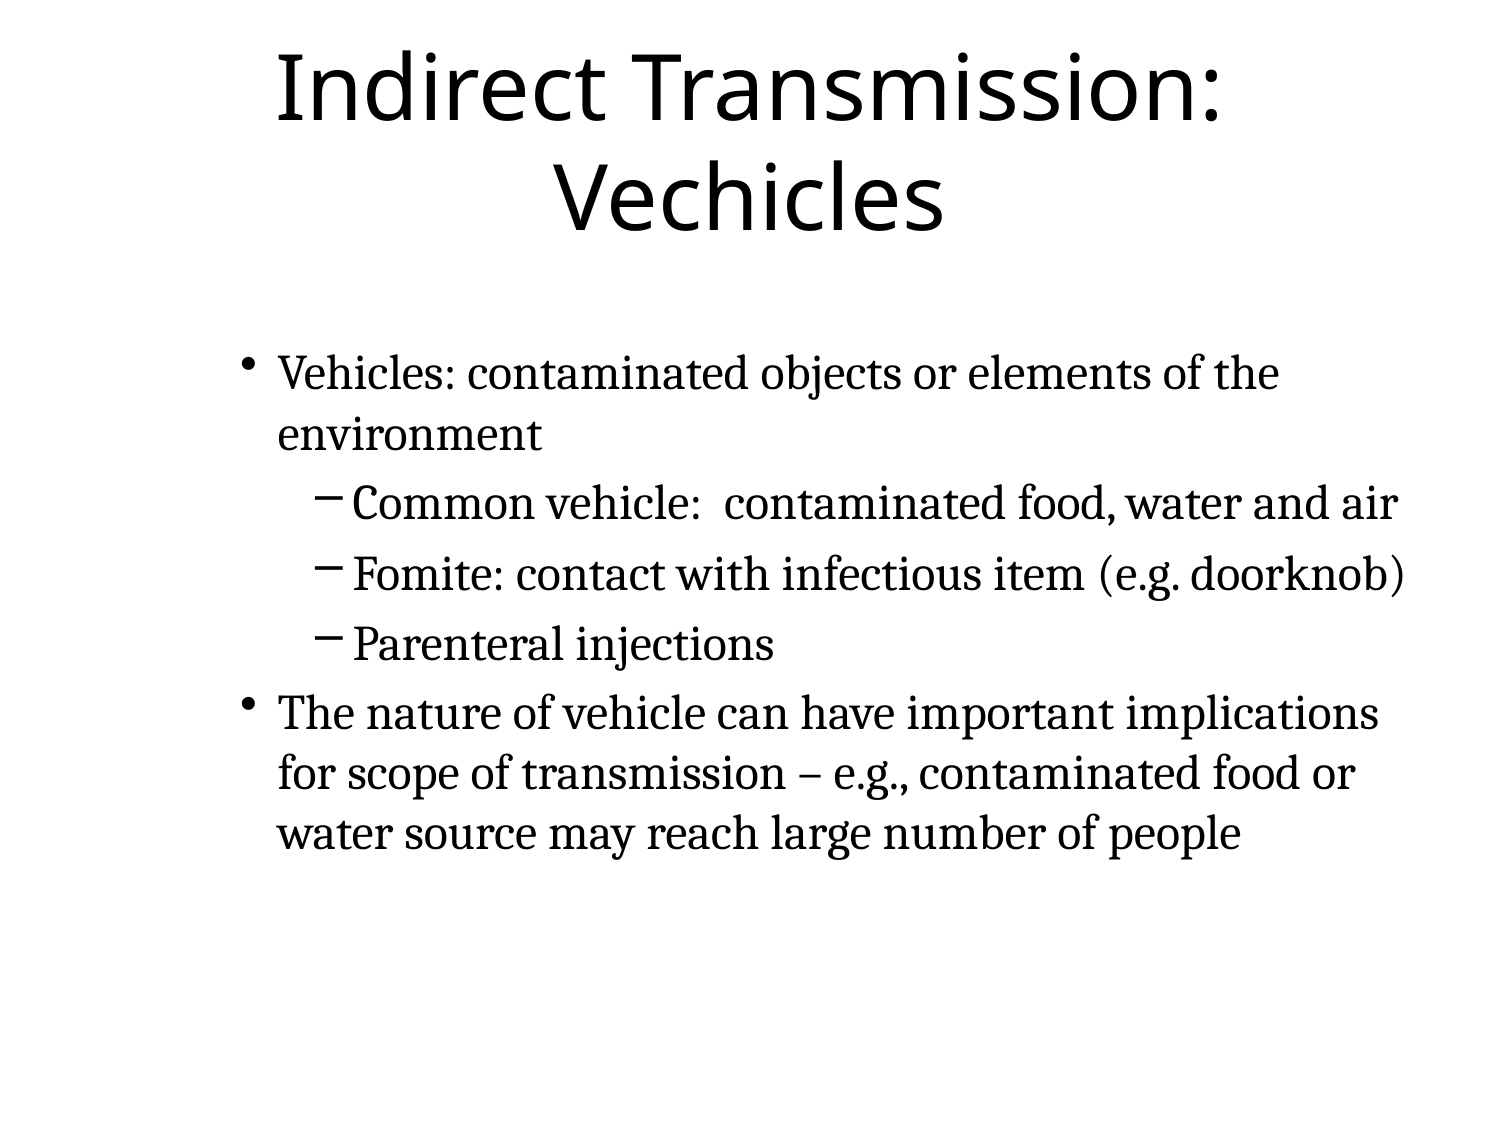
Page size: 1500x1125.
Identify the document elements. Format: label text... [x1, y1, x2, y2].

list Vehicles: contaminated objects or elements of the environment Common vehicle: contaminated food, water and air Fomite: contact with infectious item (e.g. doorknob) Parenteral injections The nature of vehicle can have important implications for scope of transmission – e.g., contaminated food or water source may reach large number of people [74, 262, 1426, 1006]
title Indirect Transmission: Vechicles [74, 44, 1426, 233]
